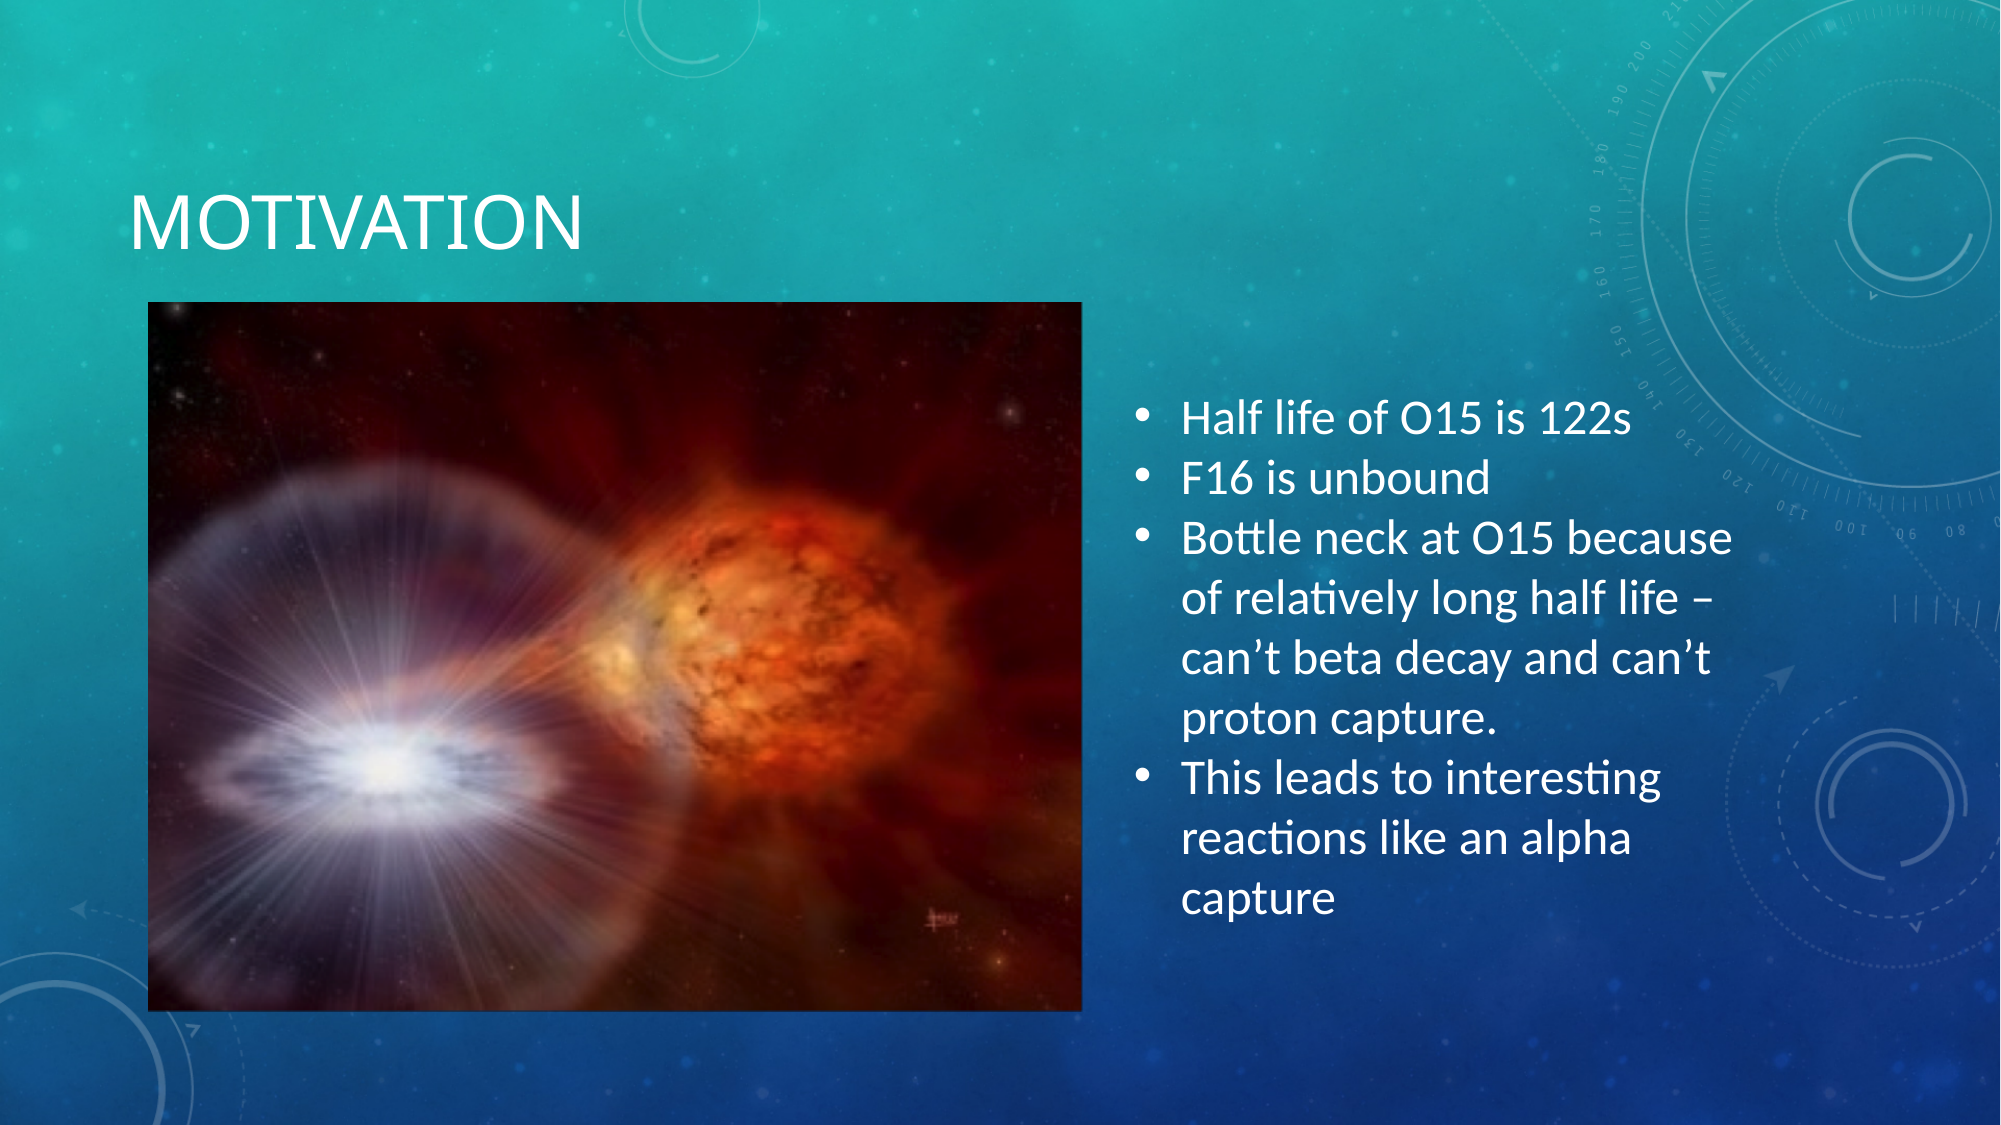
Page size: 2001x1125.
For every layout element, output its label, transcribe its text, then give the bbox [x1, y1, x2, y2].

picture [0, 0, 2001, 1125]
title Motivation [112, 99, 1775, 339]
text_box Half life of O15 is 122s F16 is unbound Bottle neck at O15 because of relatively long half life – can’t beta decay and can’t proton capture. This leads to interesting reactions like an alpha capture [1119, 377, 1753, 932]
